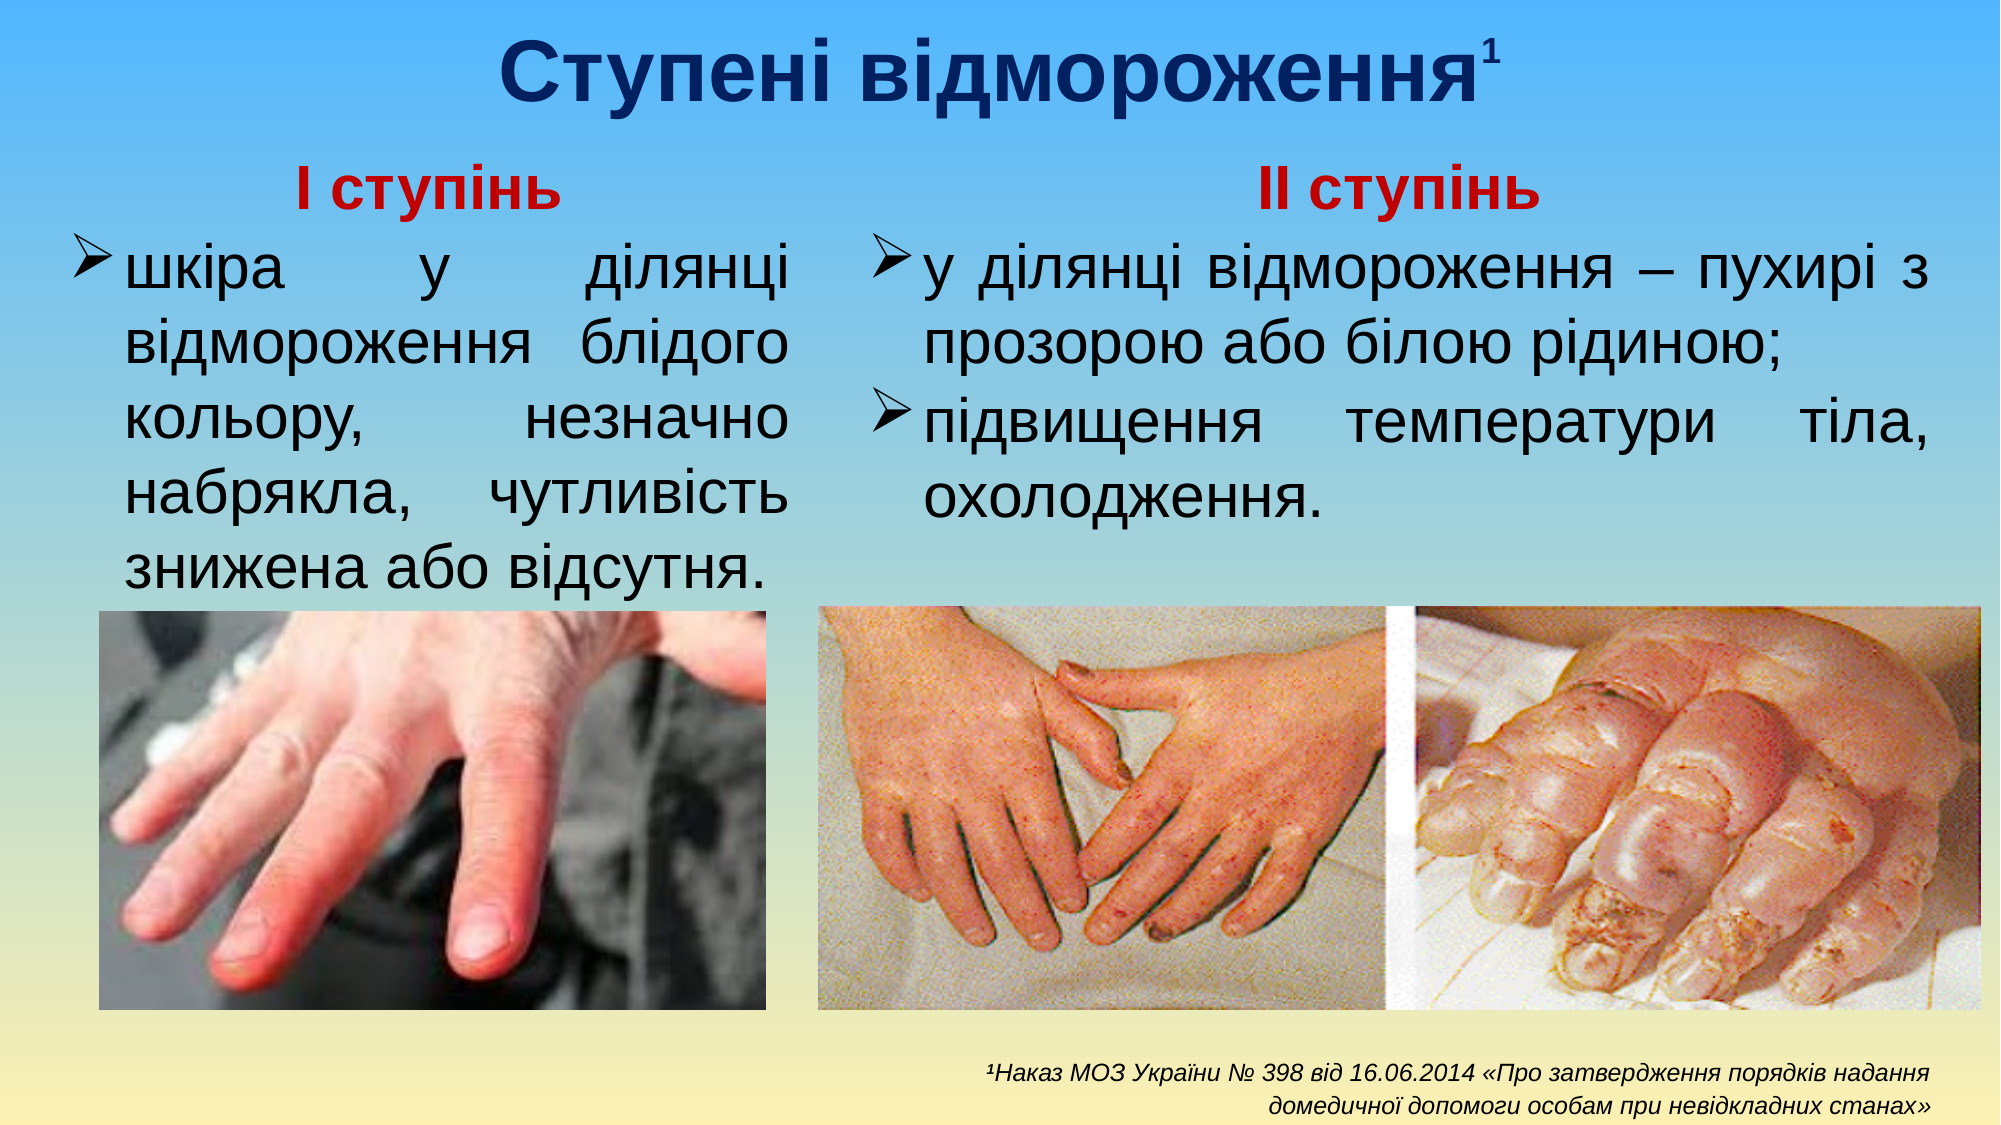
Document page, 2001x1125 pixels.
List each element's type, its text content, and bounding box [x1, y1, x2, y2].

title Ступені відмороження1 [99, 0, 1901, 133]
list ІІ ступінь у ділянці відмороження – пухирі з прозорою або білою рідиною; підвищення температури тіла, охолодження. 1Наказ МОЗ України № 398 від 16.06.2014 «Про затвердження порядків надання домедичної допомоги особам при невідкладних станах» [852, 1010, 1947, 1081]
picture [818, 605, 1981, 1010]
picture [99, 611, 766, 1010]
list І ступінь шкіра у ділянці відмороження блідого кольору, незначно набрякла, чутливість знижена або відсутня. [53, 131, 807, 1081]
list ІІ ступінь у ділянці відмороження – пухирі з прозорою або білою рідиною; підвищення температури тіла, охолодження. 1Наказ МОЗ України № 398 від 16.06.2014 «Про затвердження порядків надання домедичної допомоги особам при невідкладних станах» [852, 131, 1947, 605]
